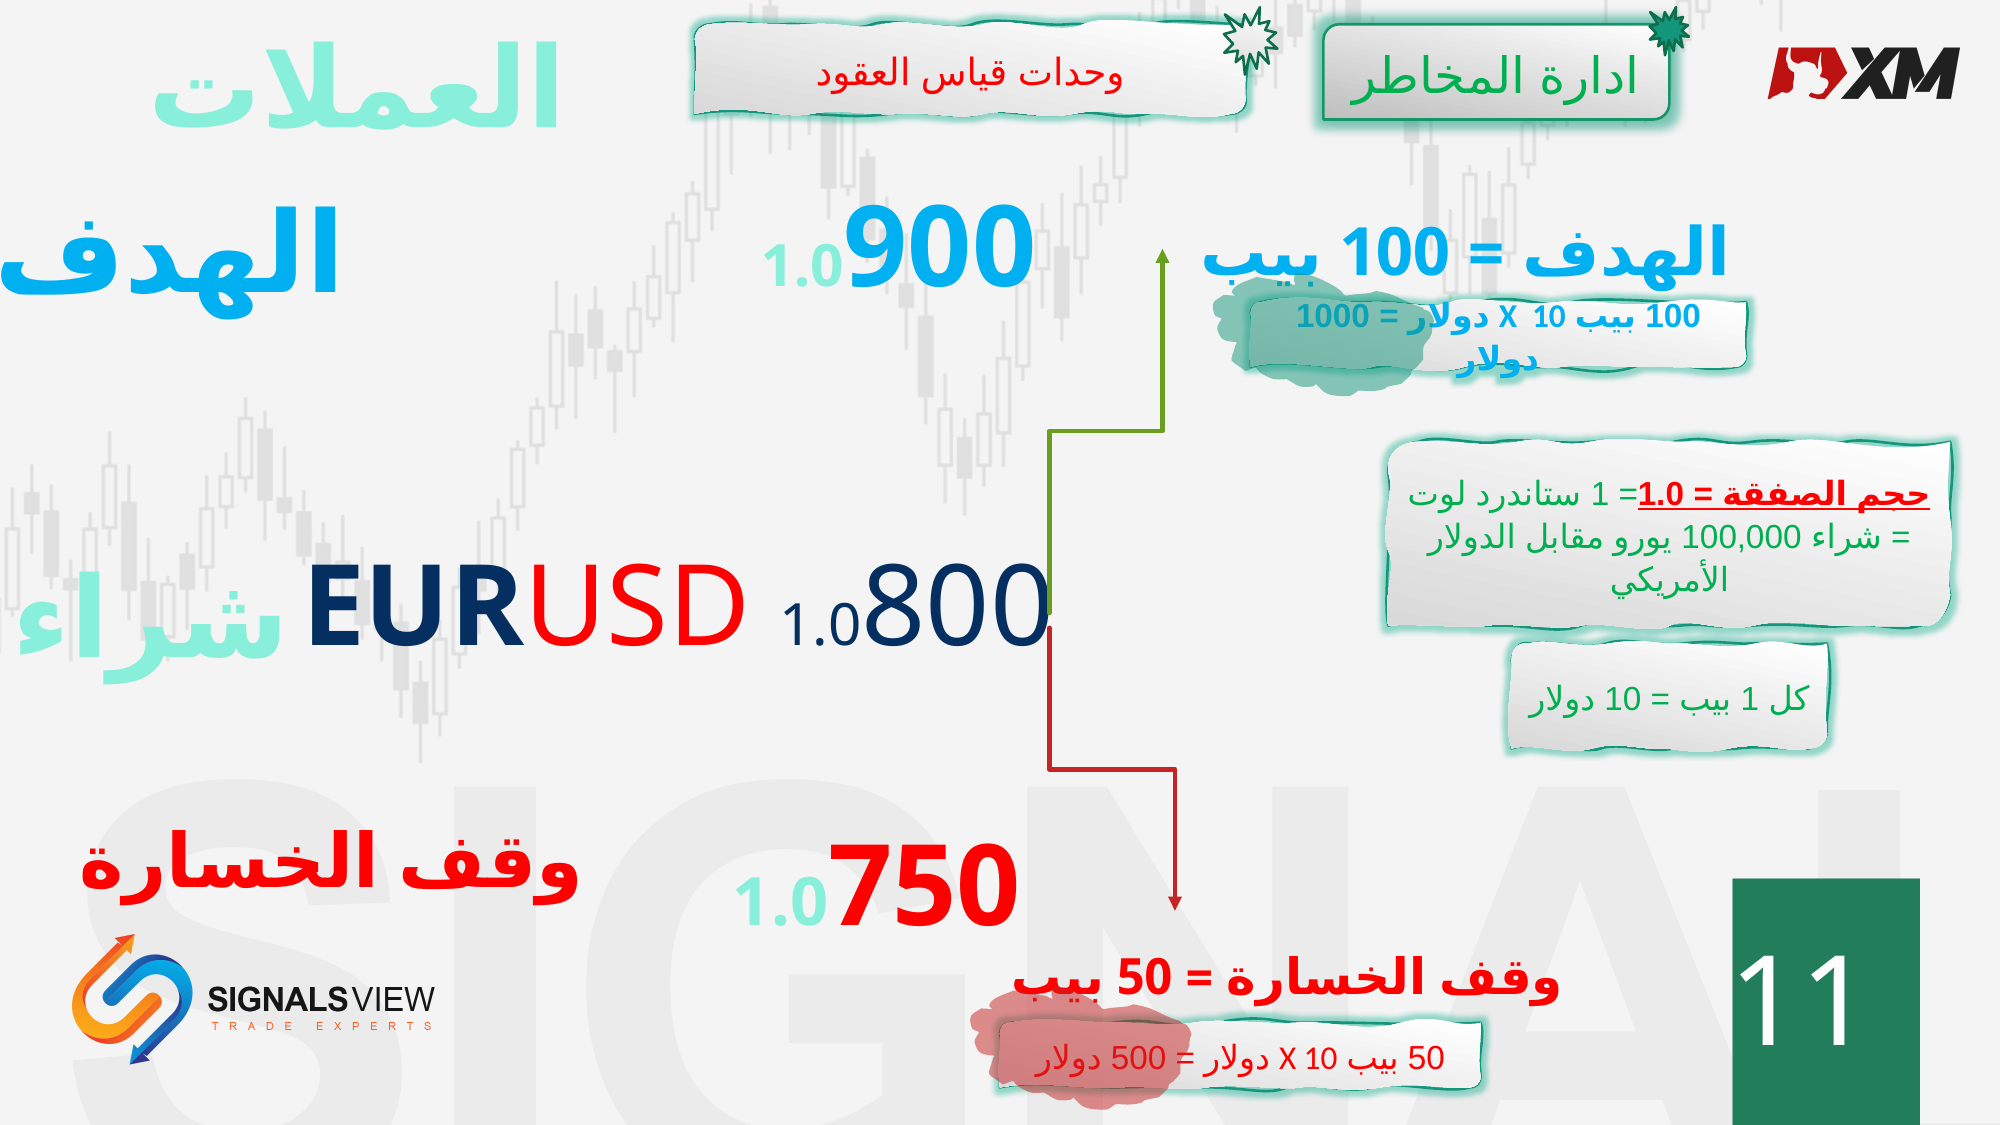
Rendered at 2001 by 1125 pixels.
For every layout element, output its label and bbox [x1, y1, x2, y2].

text_box [923, 374, 1289, 488]
text_box [970, 706, 1254, 833]
picture [0, 0, 2000, 1125]
